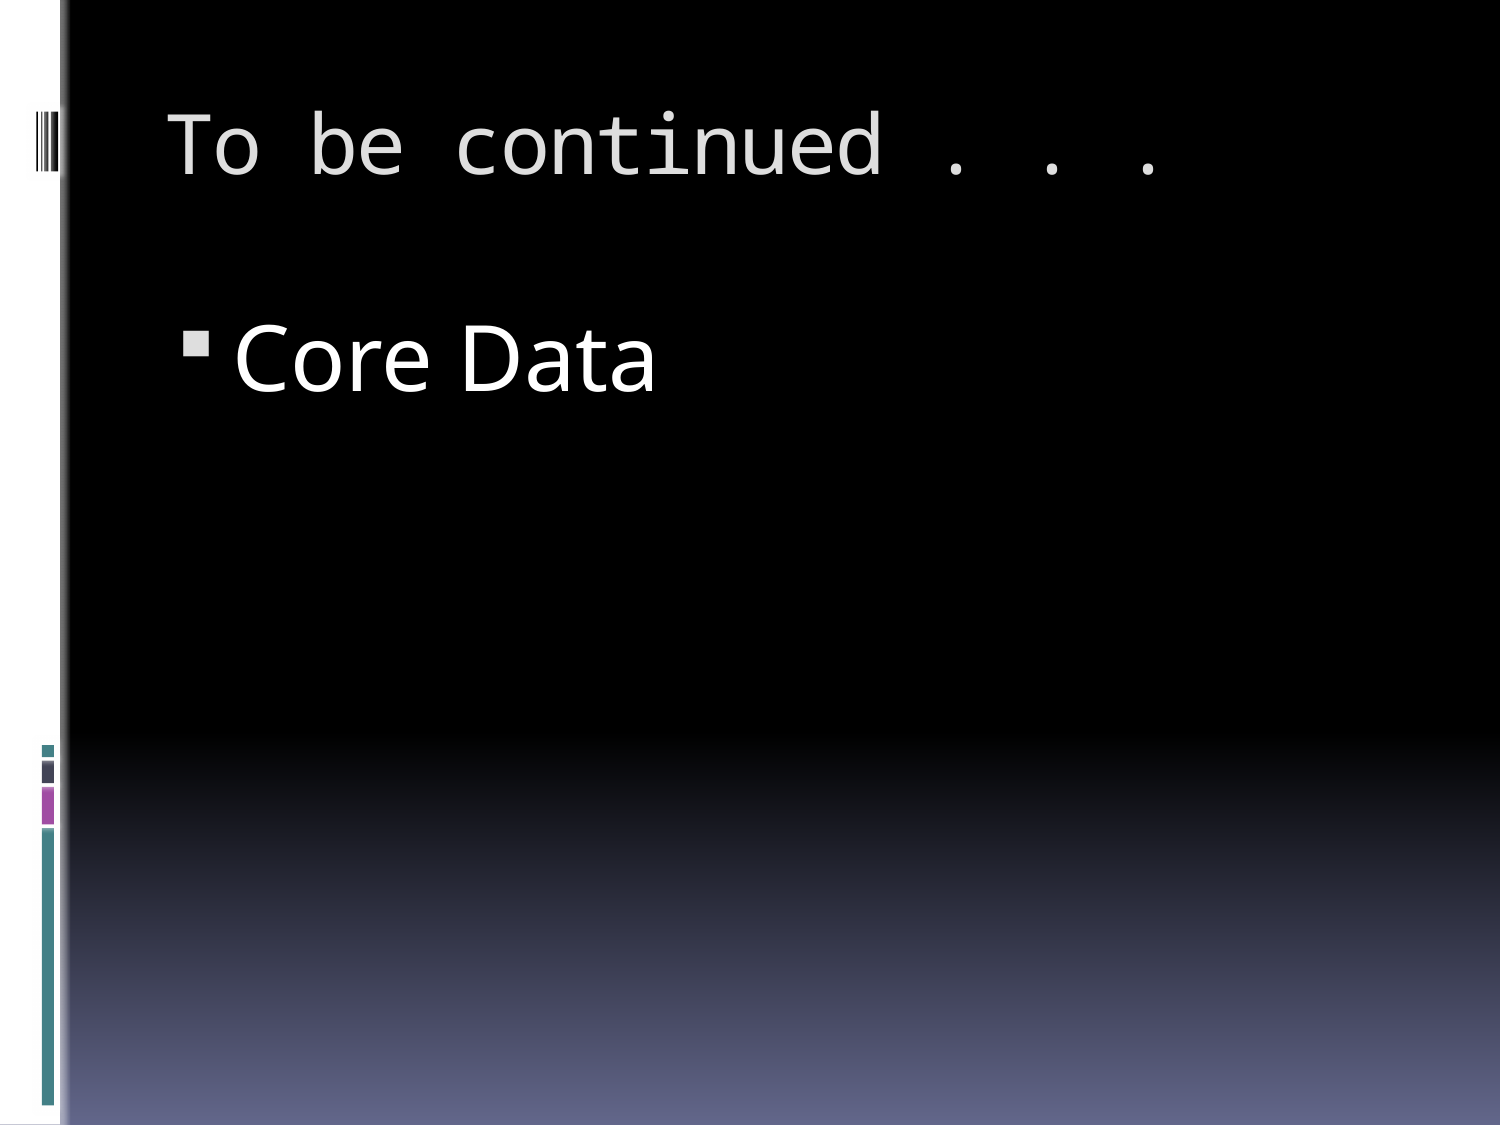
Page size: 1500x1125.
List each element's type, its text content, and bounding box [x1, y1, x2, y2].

list Core Data [150, 292, 1425, 1043]
title To be continued . . . [150, 83, 1425, 234]
